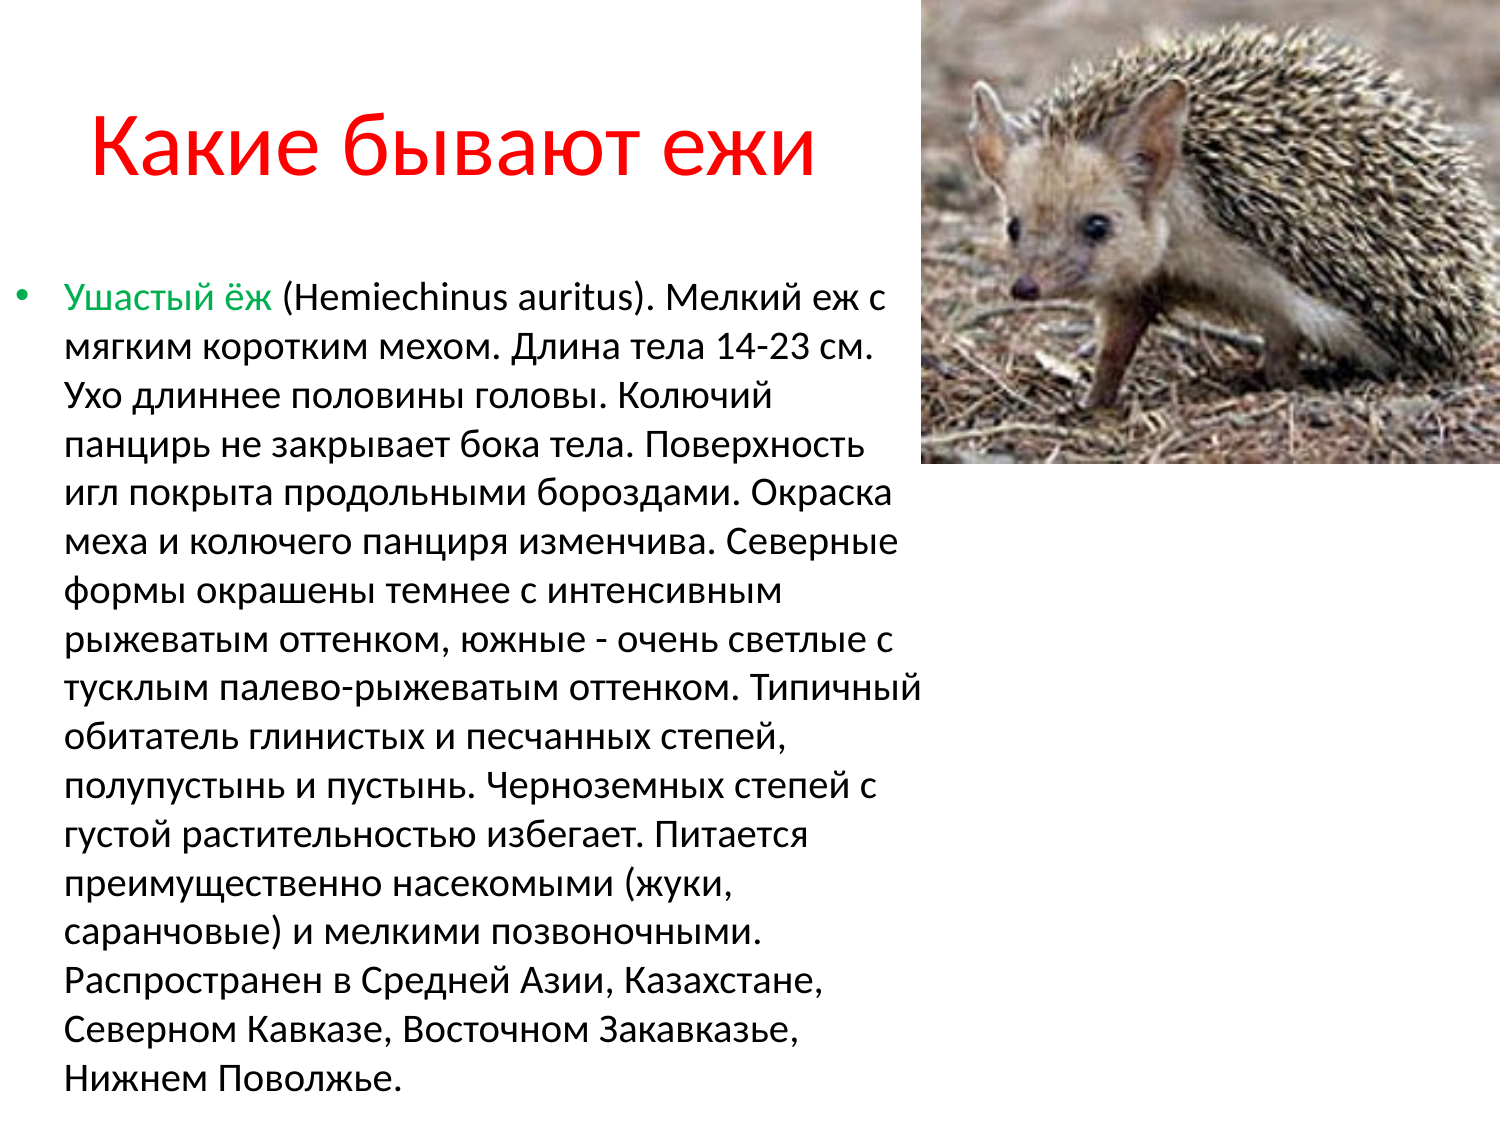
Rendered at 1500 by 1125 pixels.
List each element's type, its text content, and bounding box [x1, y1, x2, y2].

title Какие бывают ежи [75, 45, 915, 233]
list Ушастый ёж (Hemiechinus auritus). Мелкий еж с мягким коротким мехом. Длина тела 14-23 см. Ухо длиннее половины головы. Колючий панцирь не закрывает бока тела. Поверхность игл покрыта продольными бороздами. Окраска меха и колючего панциря изменчива. Северные формы окрашены темнее с интенсивным рыжеватым оттенком, южные - очень светлые с тусклым палево-рыжеватым оттенком. Типичный обитатель глинистых и песчанных степей, полупустынь и пустынь. Черноземных степей с густой растительностью избегает. Питается преимущественно насекомыми (жуки, саранчовые) и мелкими позвоночными. Распространен в Средней Азии, Казахстане, Северном Кавказе, Восточном Закавказье, Нижнем Поволжье. [0, 262, 939, 1125]
picture [920, 0, 1500, 464]
